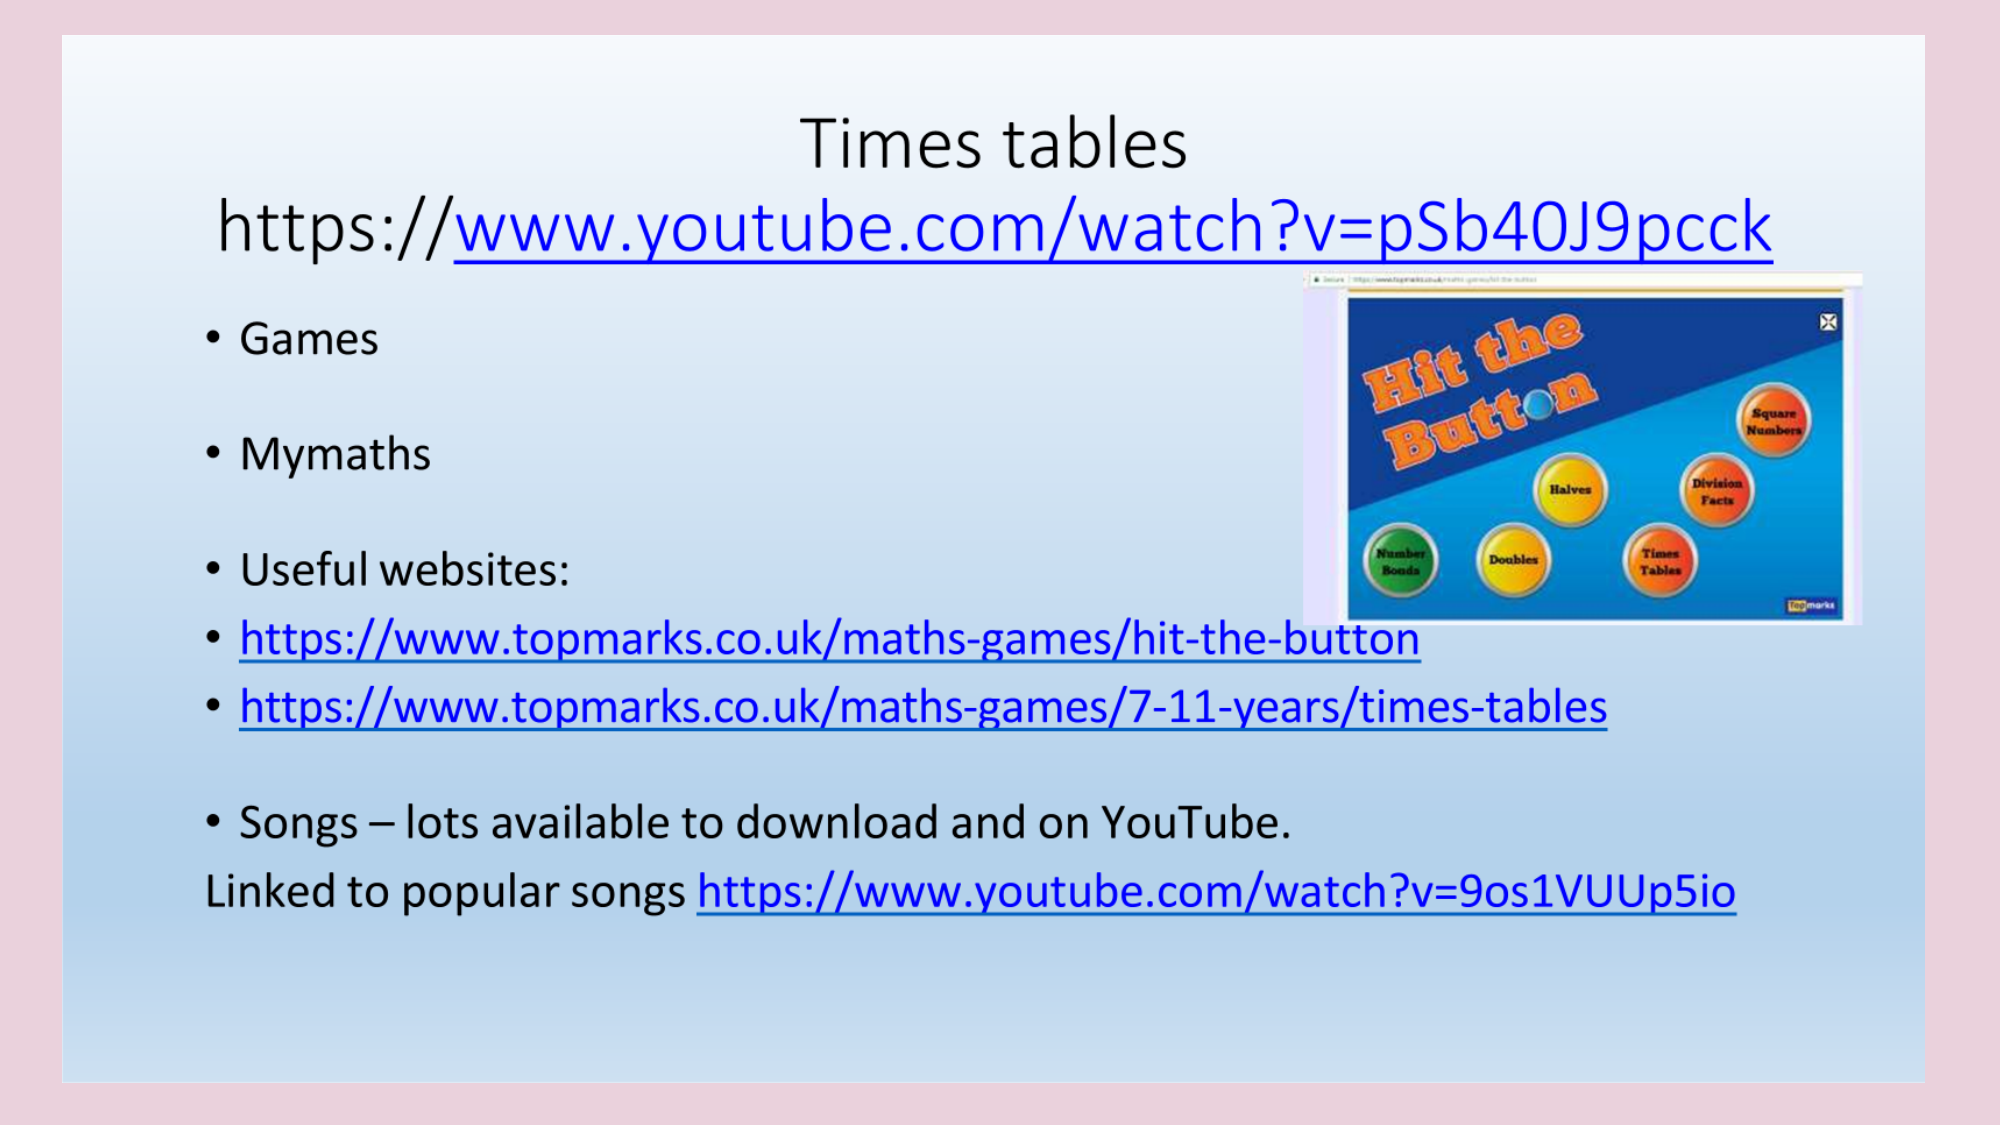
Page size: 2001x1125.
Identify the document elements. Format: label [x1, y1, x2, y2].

picture [62, 34, 1926, 1083]
